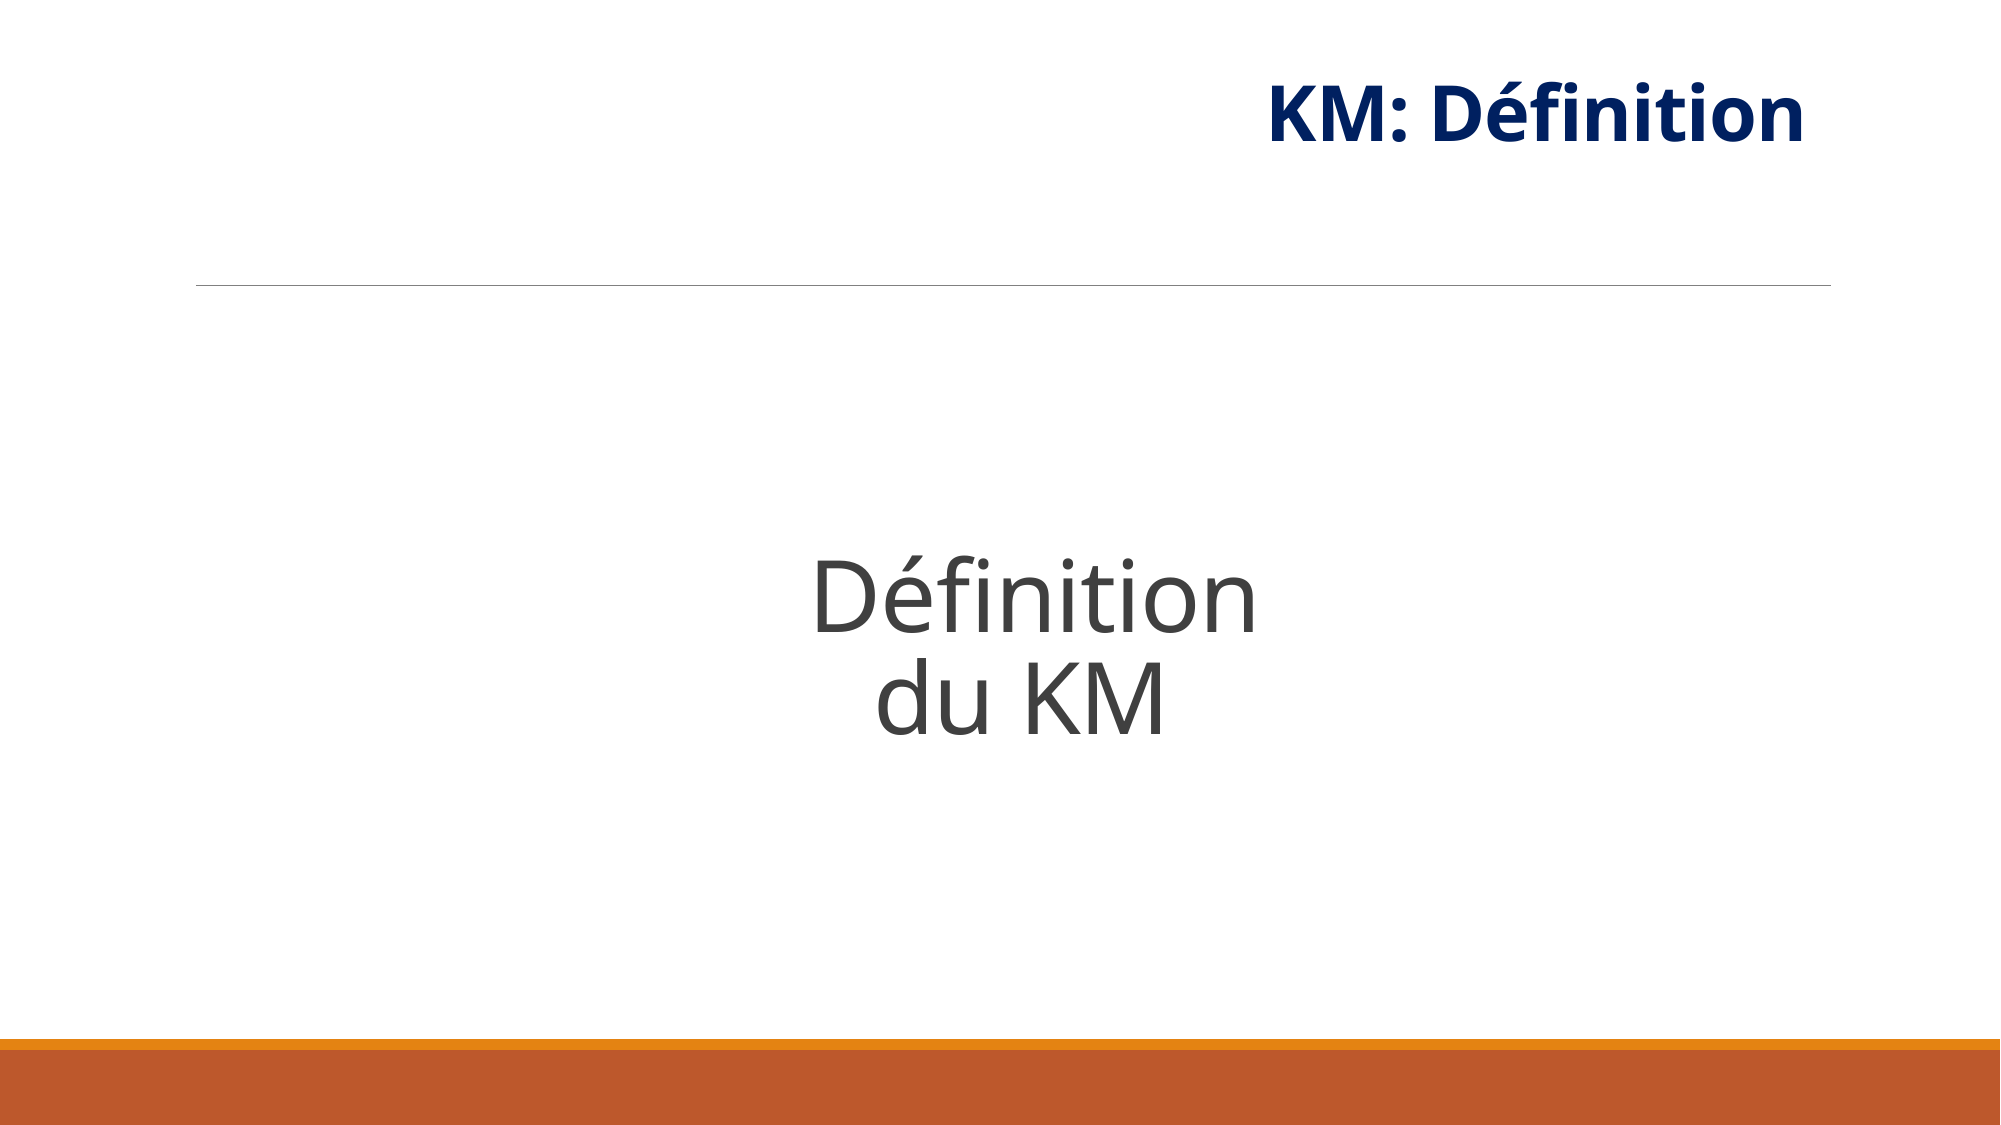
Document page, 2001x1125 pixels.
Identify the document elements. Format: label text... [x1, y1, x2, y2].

title Définition du KM [726, 524, 1343, 763]
text_box KM: Définition [1250, 61, 1864, 165]
